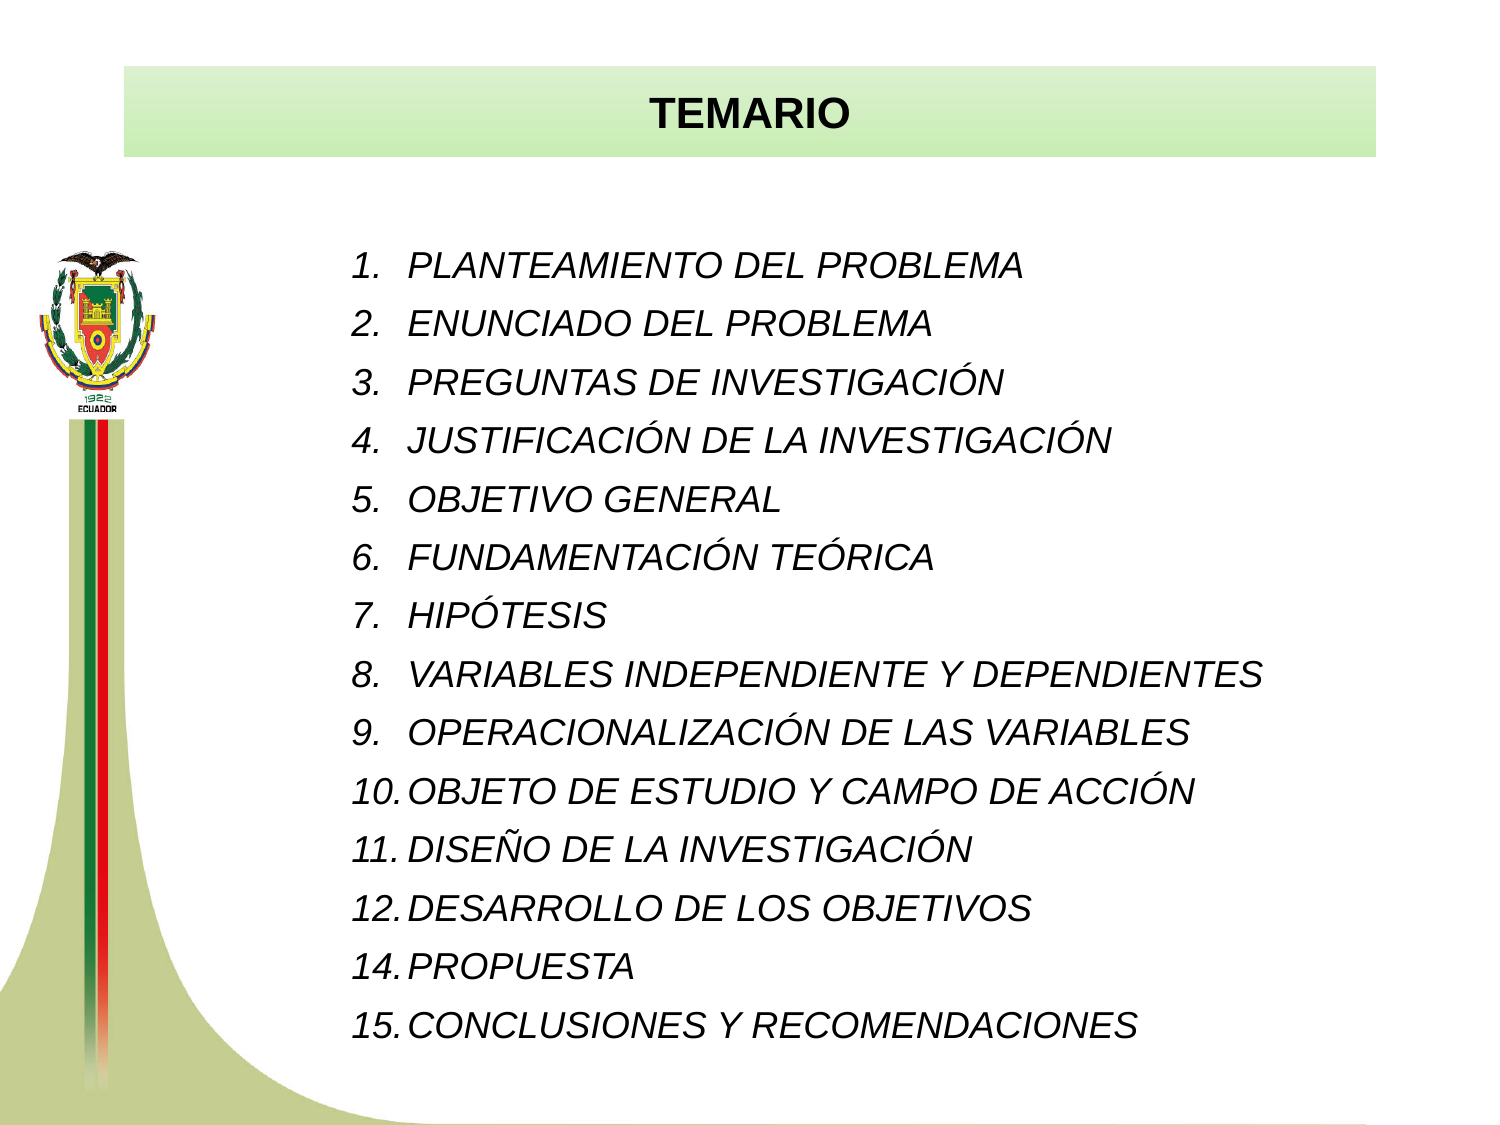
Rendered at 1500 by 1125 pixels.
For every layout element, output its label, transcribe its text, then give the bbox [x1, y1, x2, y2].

text_box TEMARIO [123, 65, 1377, 157]
text_box PLANTEAMIENTO DEL PROBLEMA ENUNCIADO DEL PROBLEMA PREGUNTAS DE INVESTIGACIÓN JUSTIFICACIÓN DE LA INVESTIGACIÓN OBJETIVO GENERAL FUNDAMENTACIÓN TEÓRICA HIPÓTESIS VARIABLES INDEPENDIENTE Y DEPENDIENTES OPERACIONALIZACIÓN DE LAS VARIABLES OBJETO DE ESTUDIO Y CAMPO DE ACCIÓN DISEÑO DE LA INVESTIGACIÓN DESARROLLO DE LOS OBJETIVOS PROPUESTA CONCLUSIONES Y RECOMENDACIONES [336, 219, 1359, 1054]
picture [0, 0, 1500, 1125]
